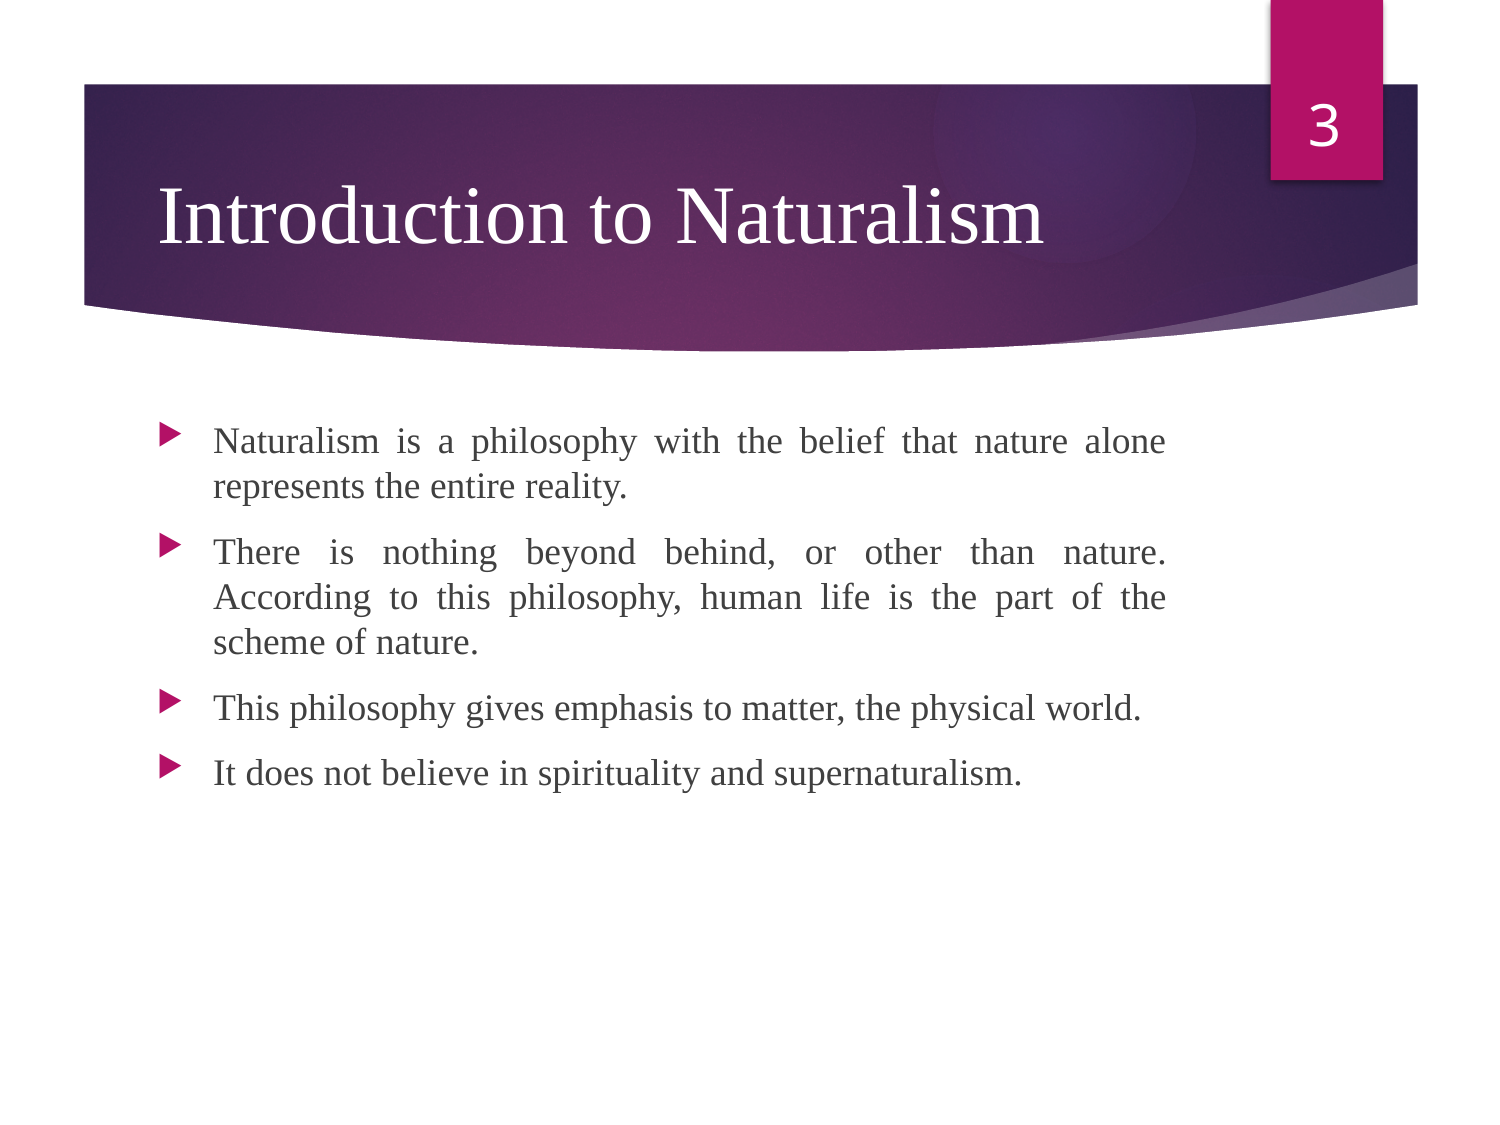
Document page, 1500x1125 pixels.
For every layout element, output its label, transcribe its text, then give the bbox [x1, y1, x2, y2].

slide_number 3 [1259, 48, 1390, 175]
list Naturalism is a philosophy with the belief that nature alone represents the entire reality. There is nothing beyond behind, or other than nature. According to this philosophy, human life is the part of the scheme of nature. This philosophy gives emphasis to matter, the physical world. It does not believe in spirituality and supernaturalism. [141, 408, 1183, 988]
title Introduction to Naturalism [142, 152, 1183, 269]
